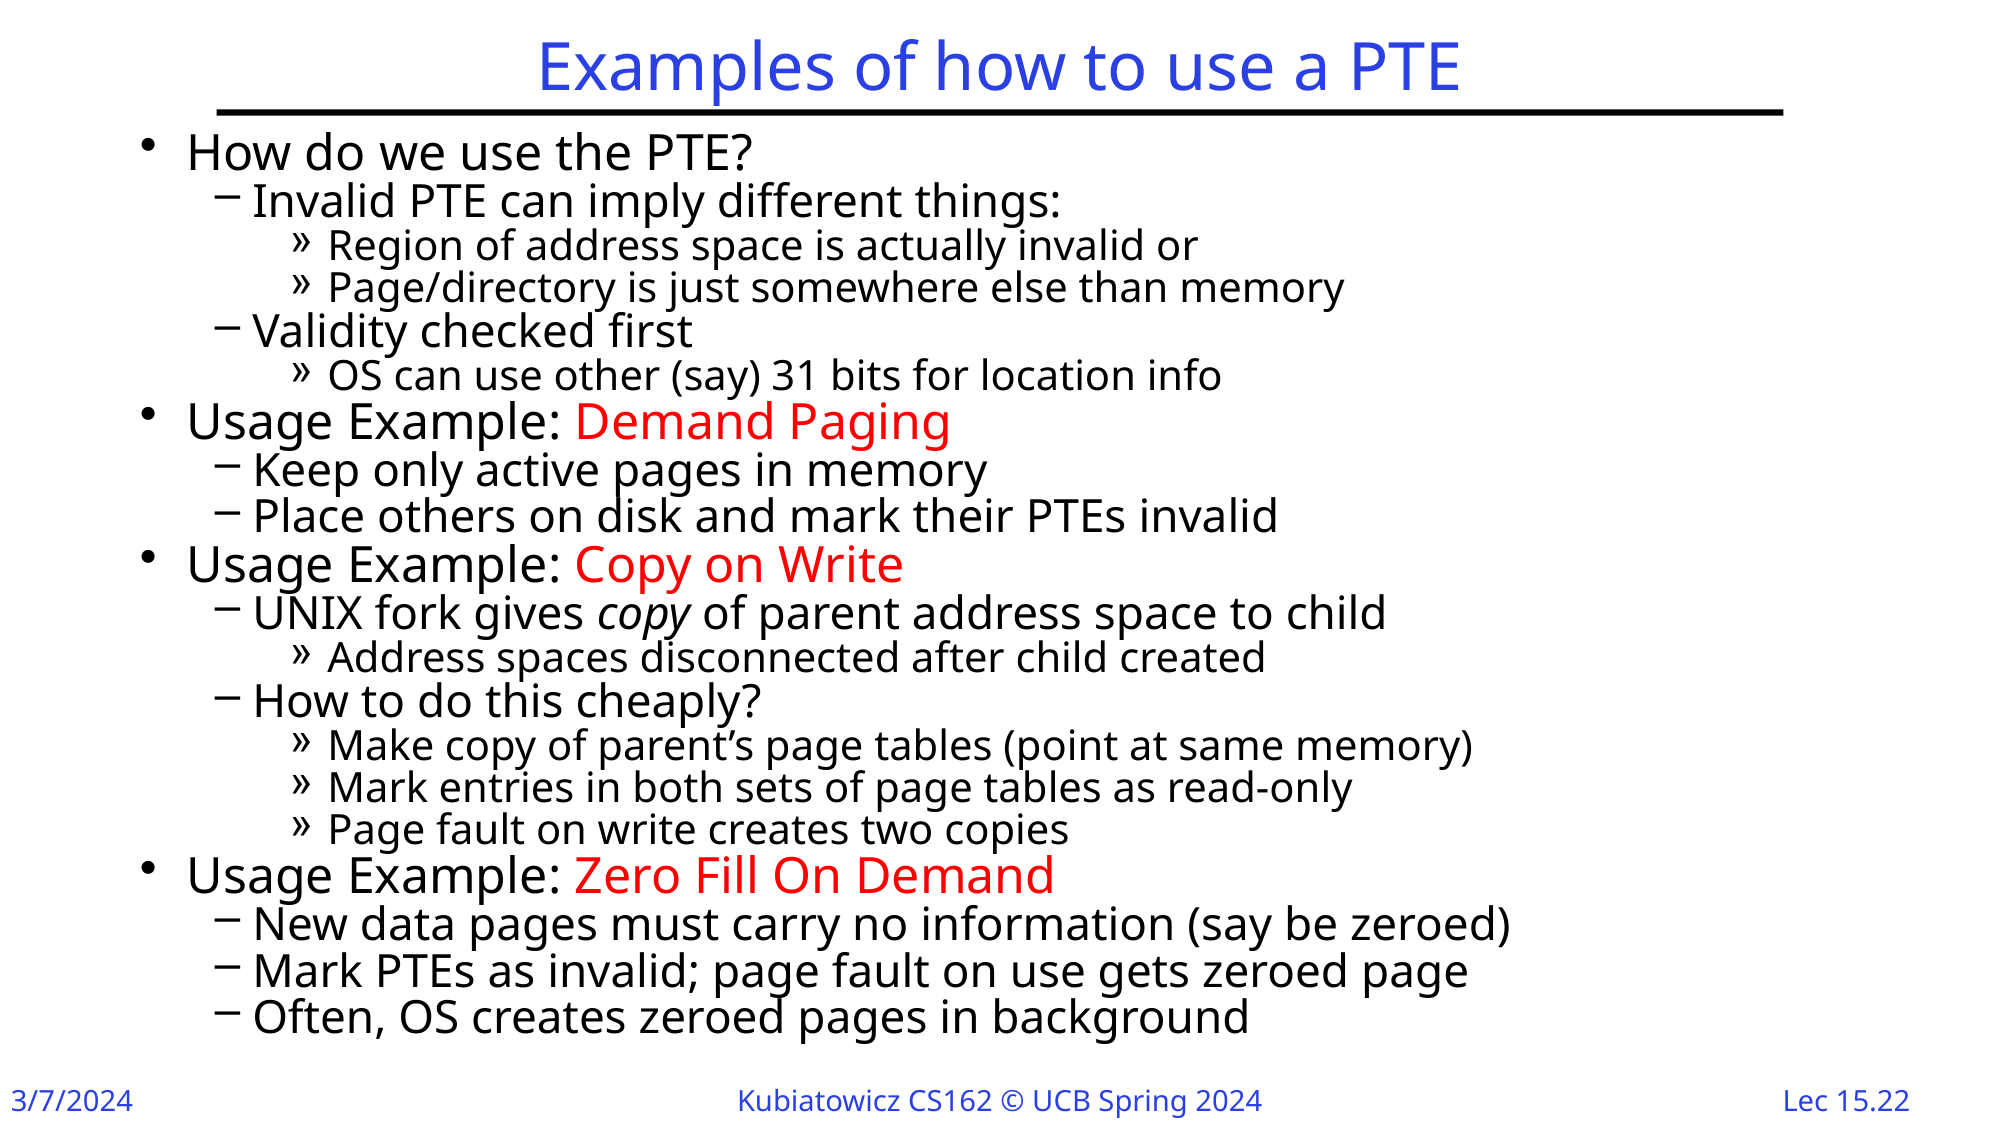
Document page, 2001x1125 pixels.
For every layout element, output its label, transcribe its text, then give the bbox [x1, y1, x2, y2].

title Examples of how to use a PTE [216, 24, 1784, 113]
list How do we use the PTE? Invalid PTE can imply different things: Region of address space is actually invalid or Page/directory is just somewhere else than memory Validity checked first OS can use other (say) 31 bits for location info Usage Example: Demand Paging Keep only active pages in memory Place others on disk and mark their PTEs invalid Usage Example: Copy on Write UNIX fork gives copy of parent address space to child Address spaces disconnected after child created How to do this cheaply? Make copy of parent’s page tables (point at same memory) Mark entries in both sets of page tables as read-only Page fault on write creates two copies Usage Example: Zero Fill On Demand New data pages must carry no information (say be zeroed) Mark PTEs as invalid; page fault on use gets zeroed page Often, OS creates zeroed pages in background [125, 125, 2000, 1088]
